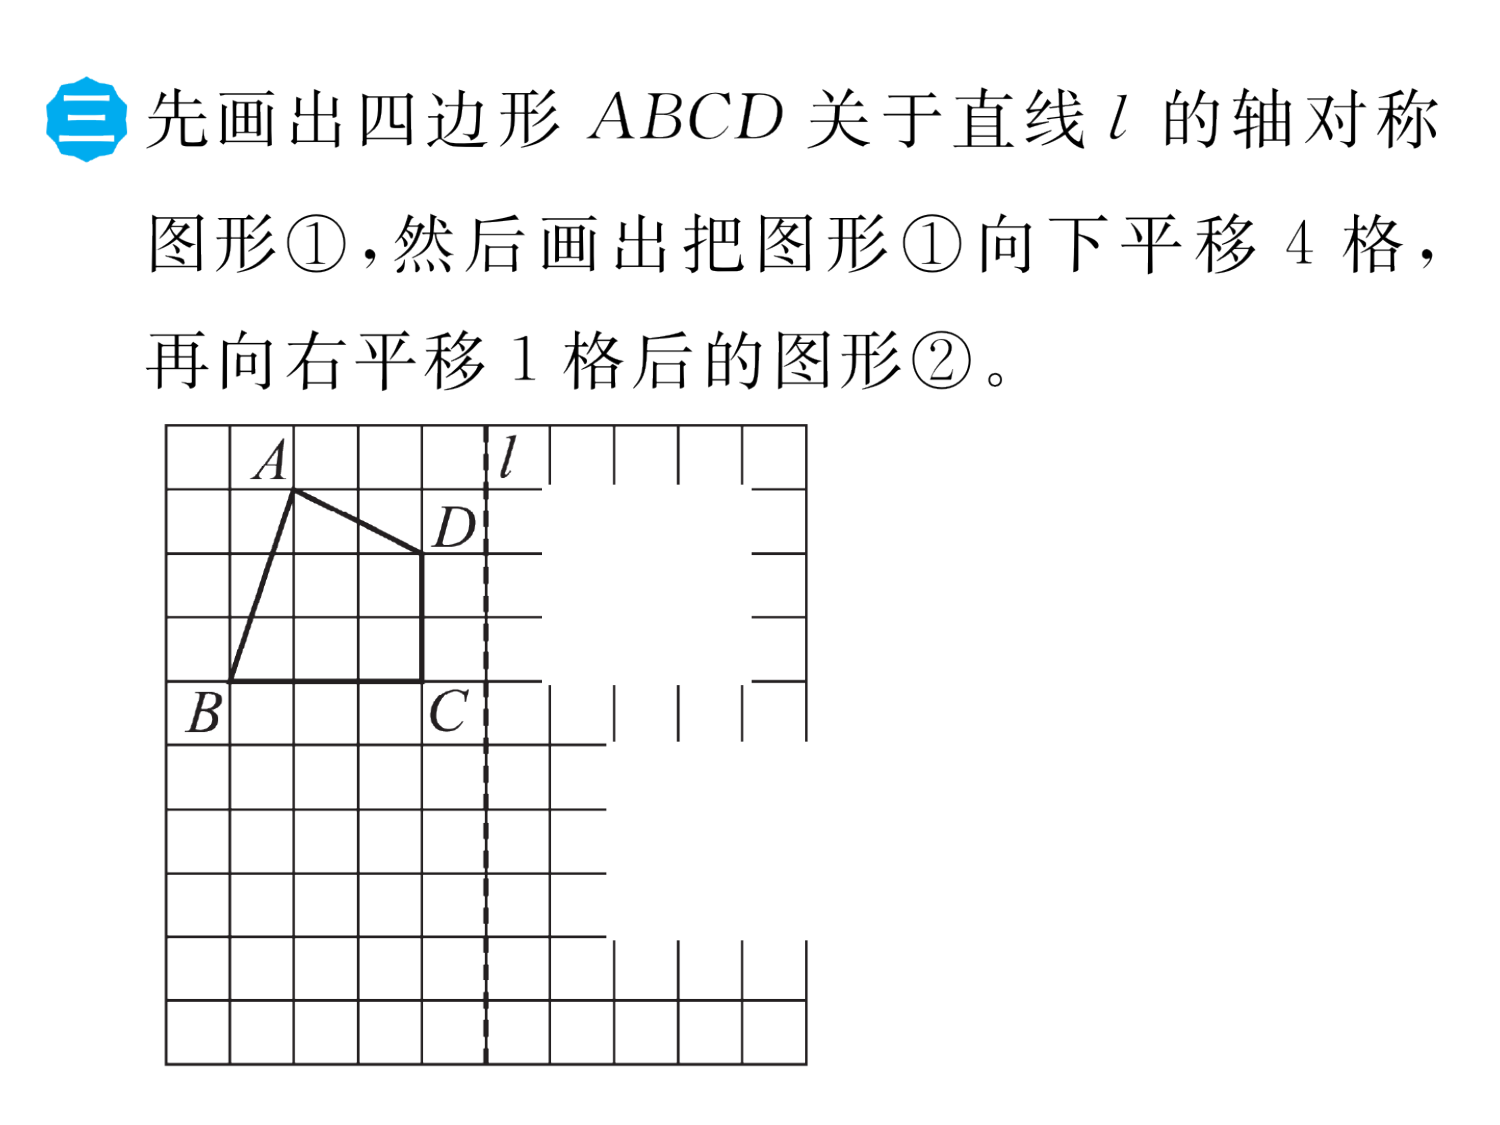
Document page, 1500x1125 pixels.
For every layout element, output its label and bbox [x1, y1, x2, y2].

picture [41, 42, 1459, 1079]
